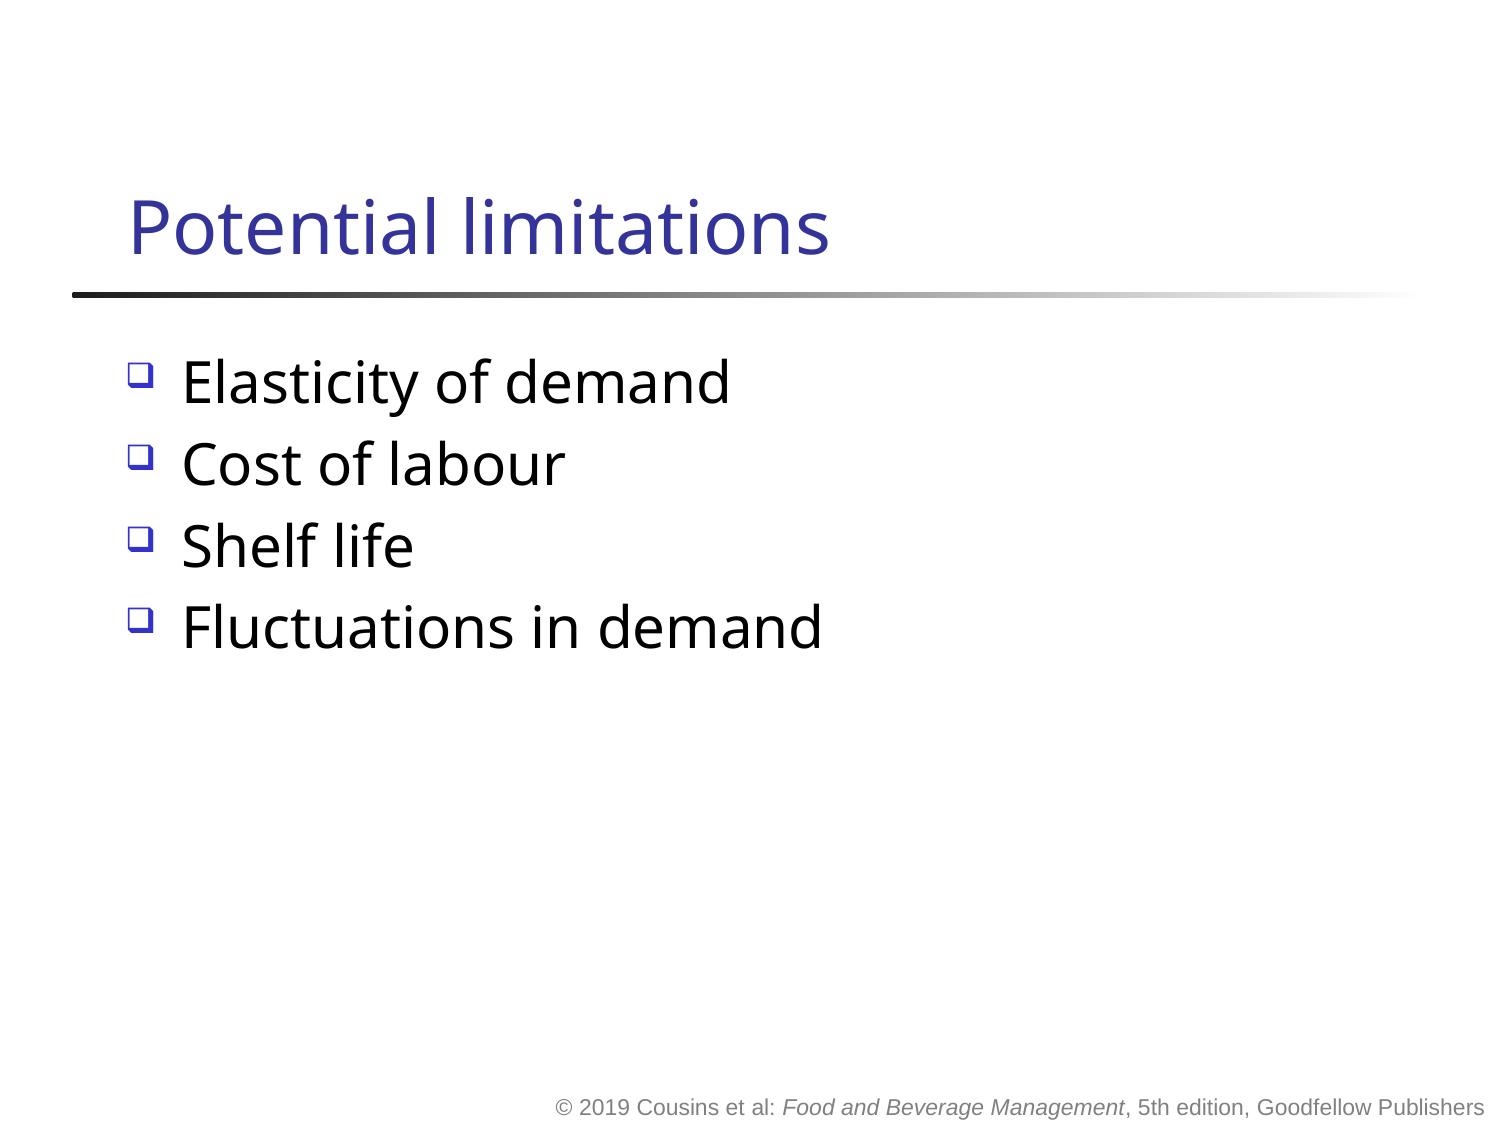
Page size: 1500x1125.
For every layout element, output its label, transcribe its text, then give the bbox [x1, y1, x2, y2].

list Elasticity of demand Cost of labour Shelf life Fluctuations in demand [109, 338, 1385, 1014]
title Potential limitations [112, 90, 1391, 278]
